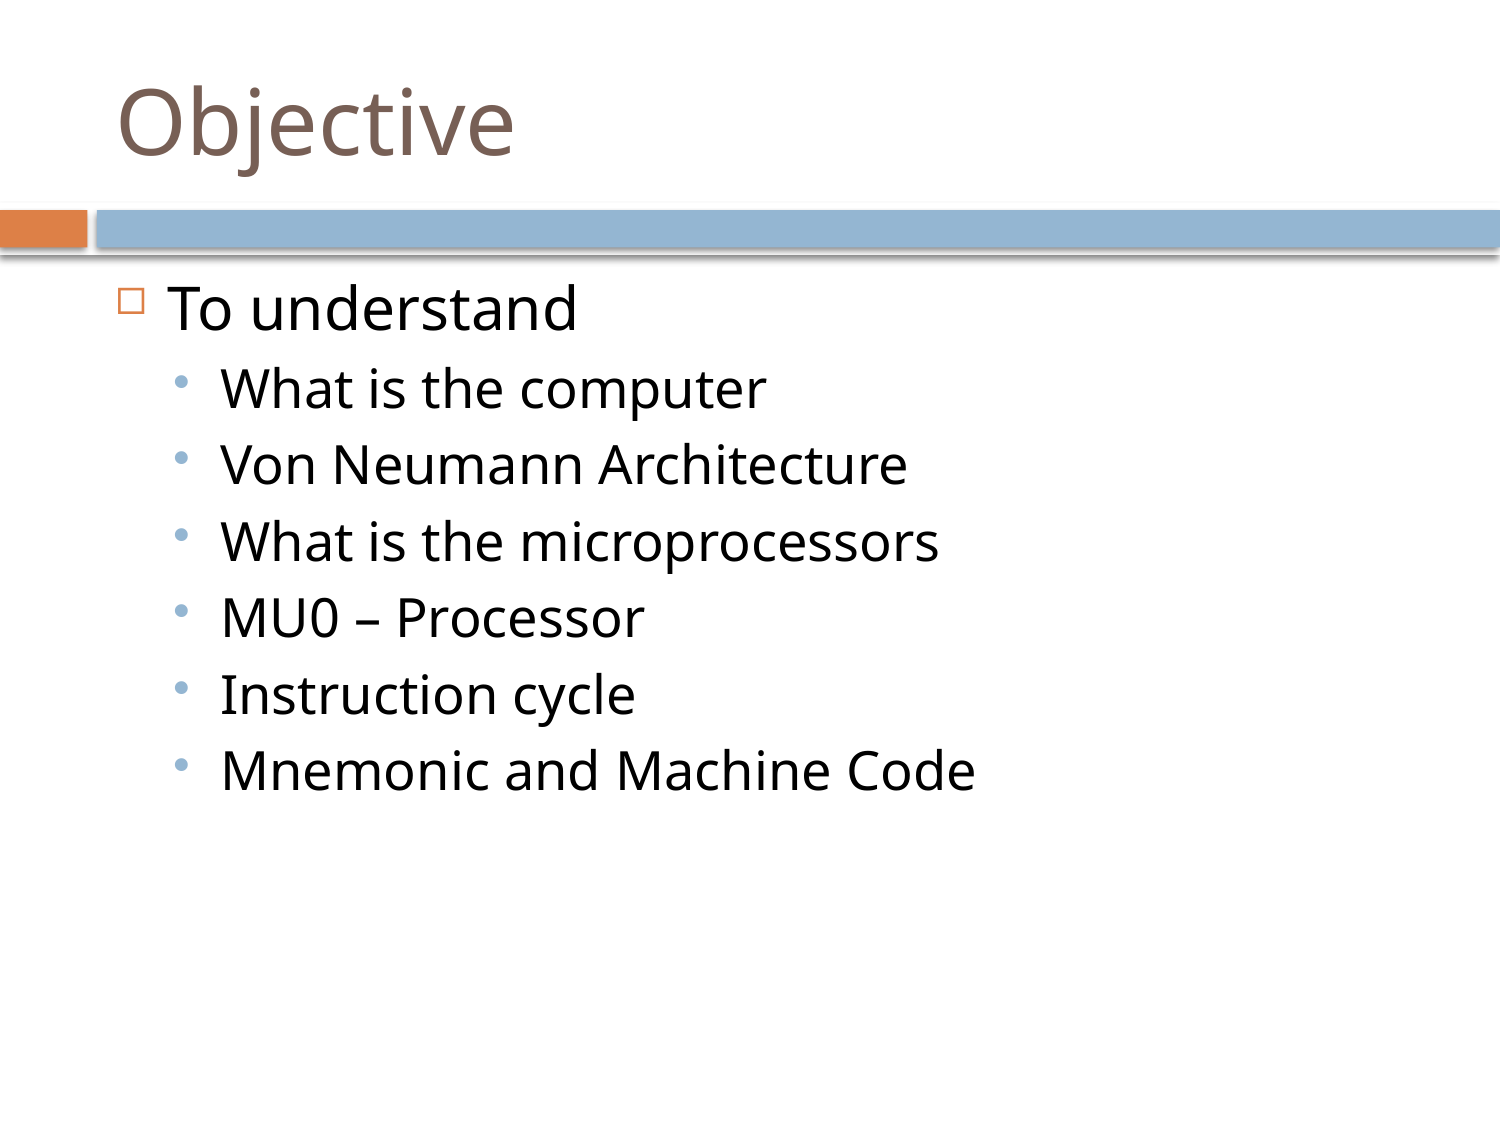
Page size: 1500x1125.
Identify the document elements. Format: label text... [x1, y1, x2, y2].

list To understand What is the computer Von Neumann Architecture What is the microprocessors MU0 – Processor Instruction cycle Mnemonic and Machine Code [100, 262, 1438, 1071]
title Objective [100, 37, 1438, 200]
